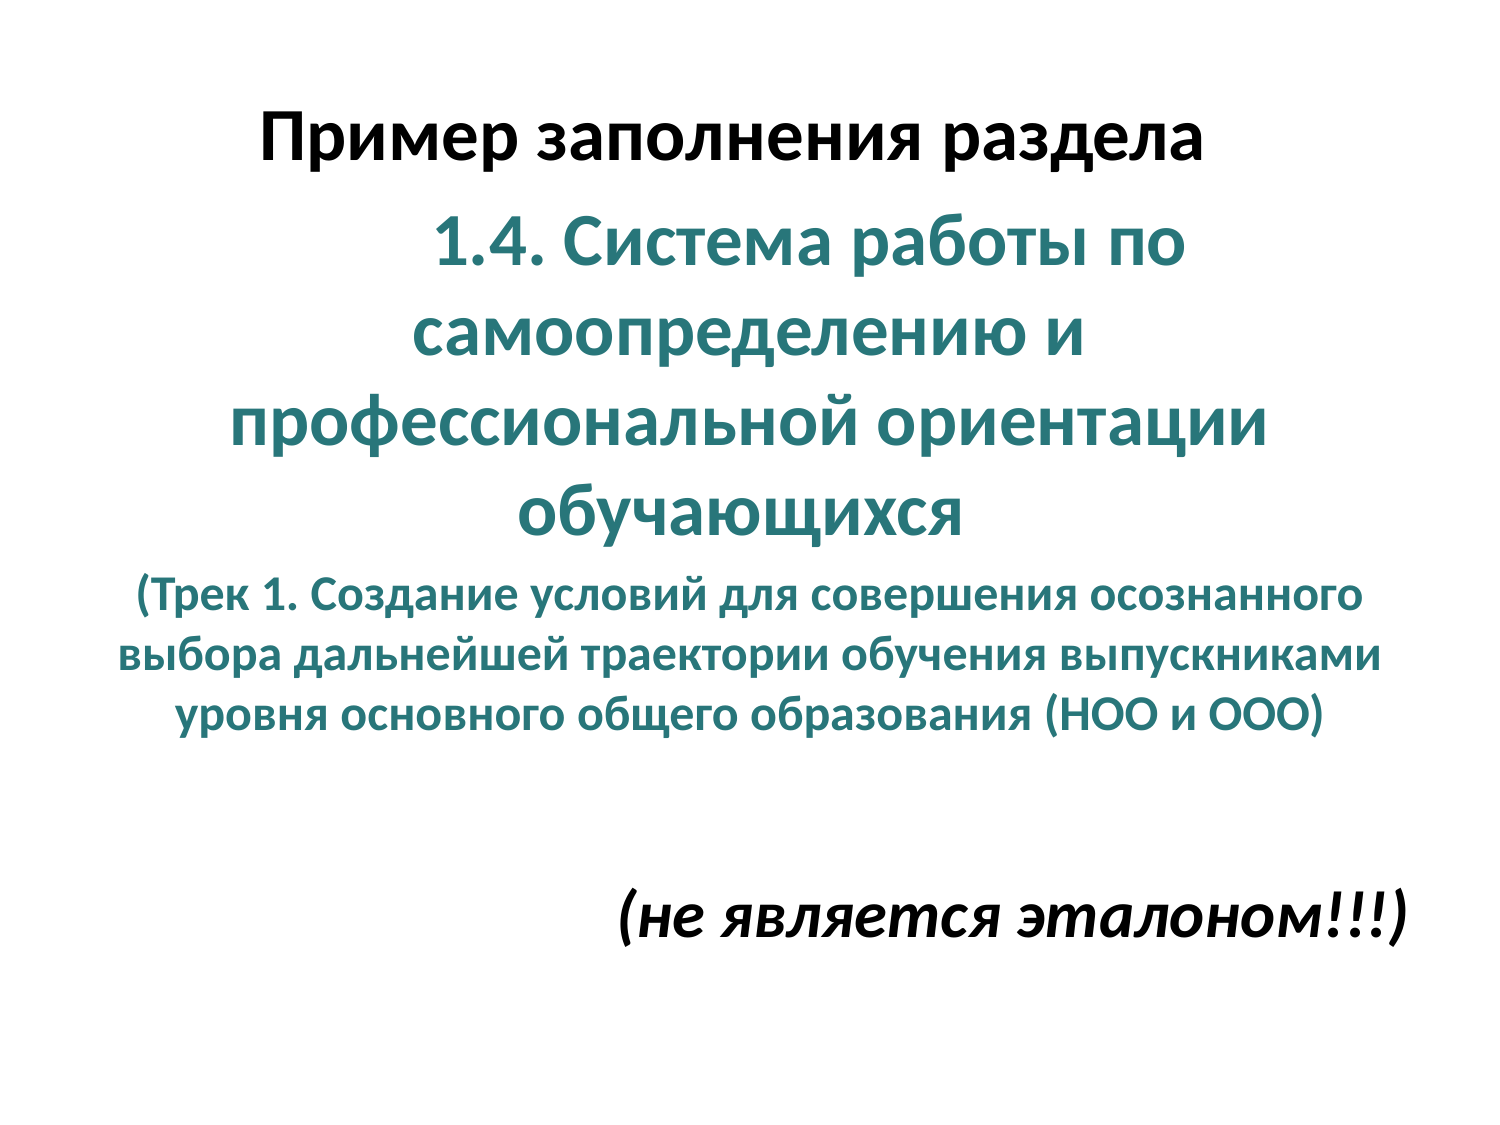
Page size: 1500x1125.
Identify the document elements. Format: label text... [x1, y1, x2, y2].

list Пример заполнения раздела 1.4. Система работы по самоопределению и профессиональной ориентации обучающихся (Трек 1. Создание условий для совершения осознанного выбора дальнейшей траектории обучения выпускниками уровня основного общего образования (НОО и ООО) (не является эталоном!!!) [75, 78, 1425, 1035]
